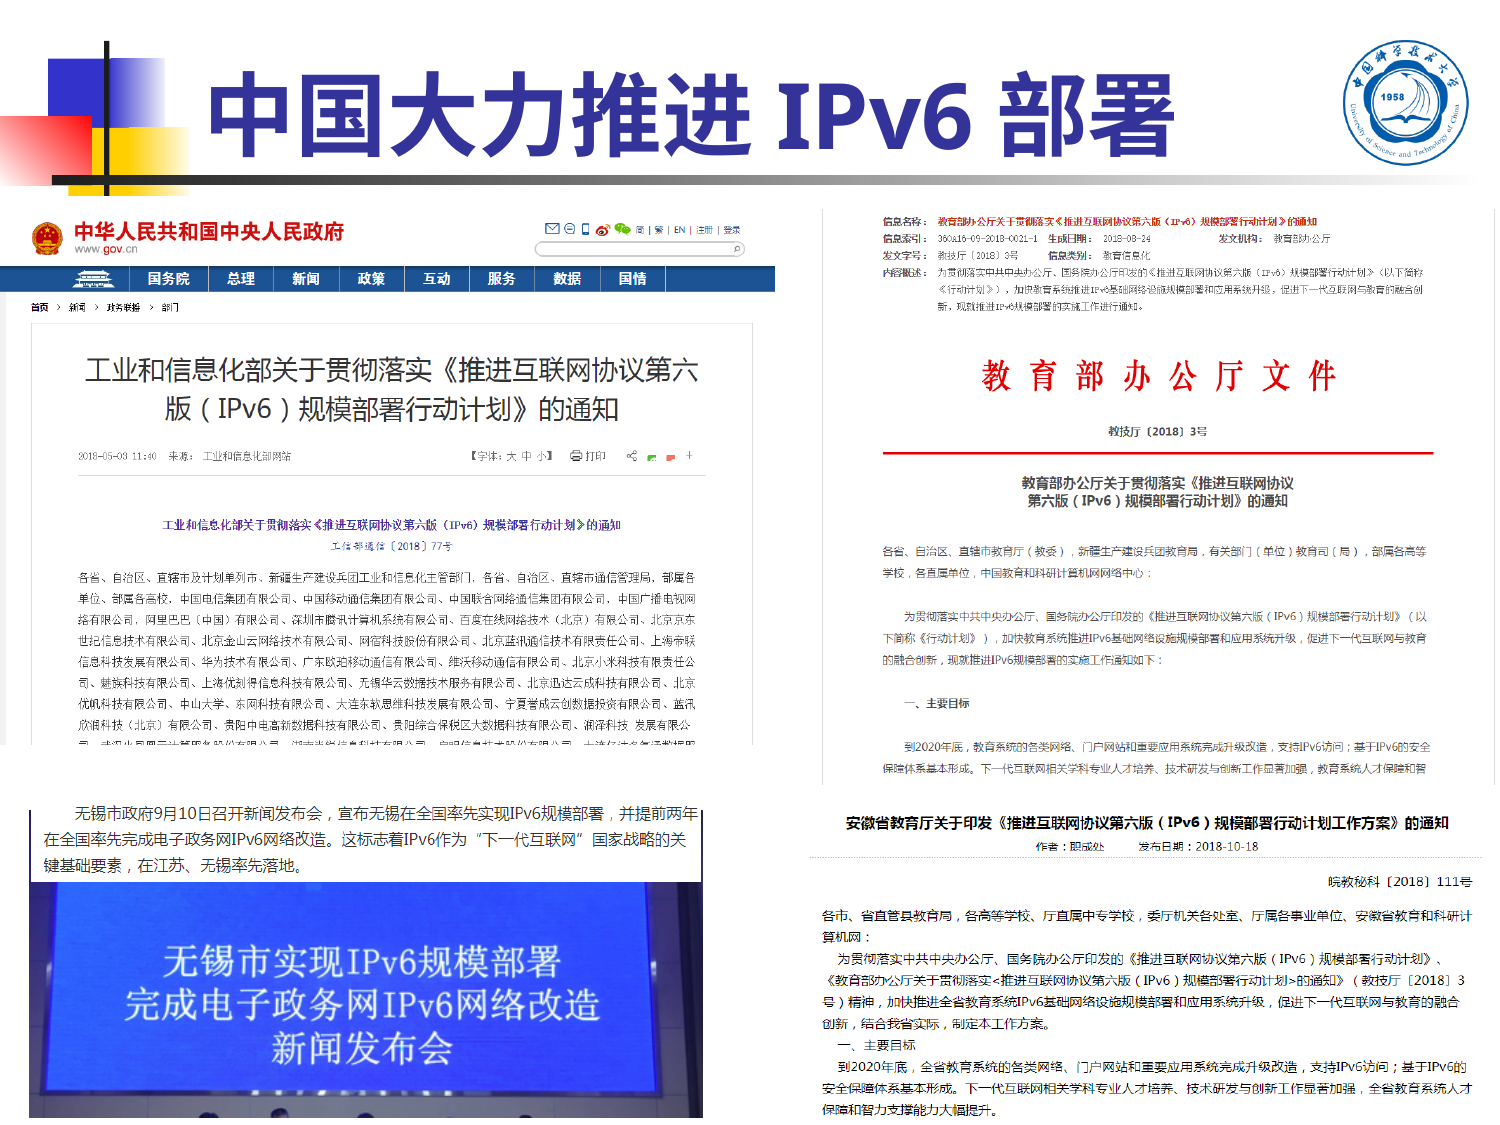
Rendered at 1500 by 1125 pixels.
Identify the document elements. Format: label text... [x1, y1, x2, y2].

text_box 中国大力推进IPv6部署 [188, 35, 1468, 176]
picture [29, 798, 704, 1118]
picture [0, 196, 775, 746]
picture [808, 810, 1483, 1124]
picture [820, 209, 1495, 785]
